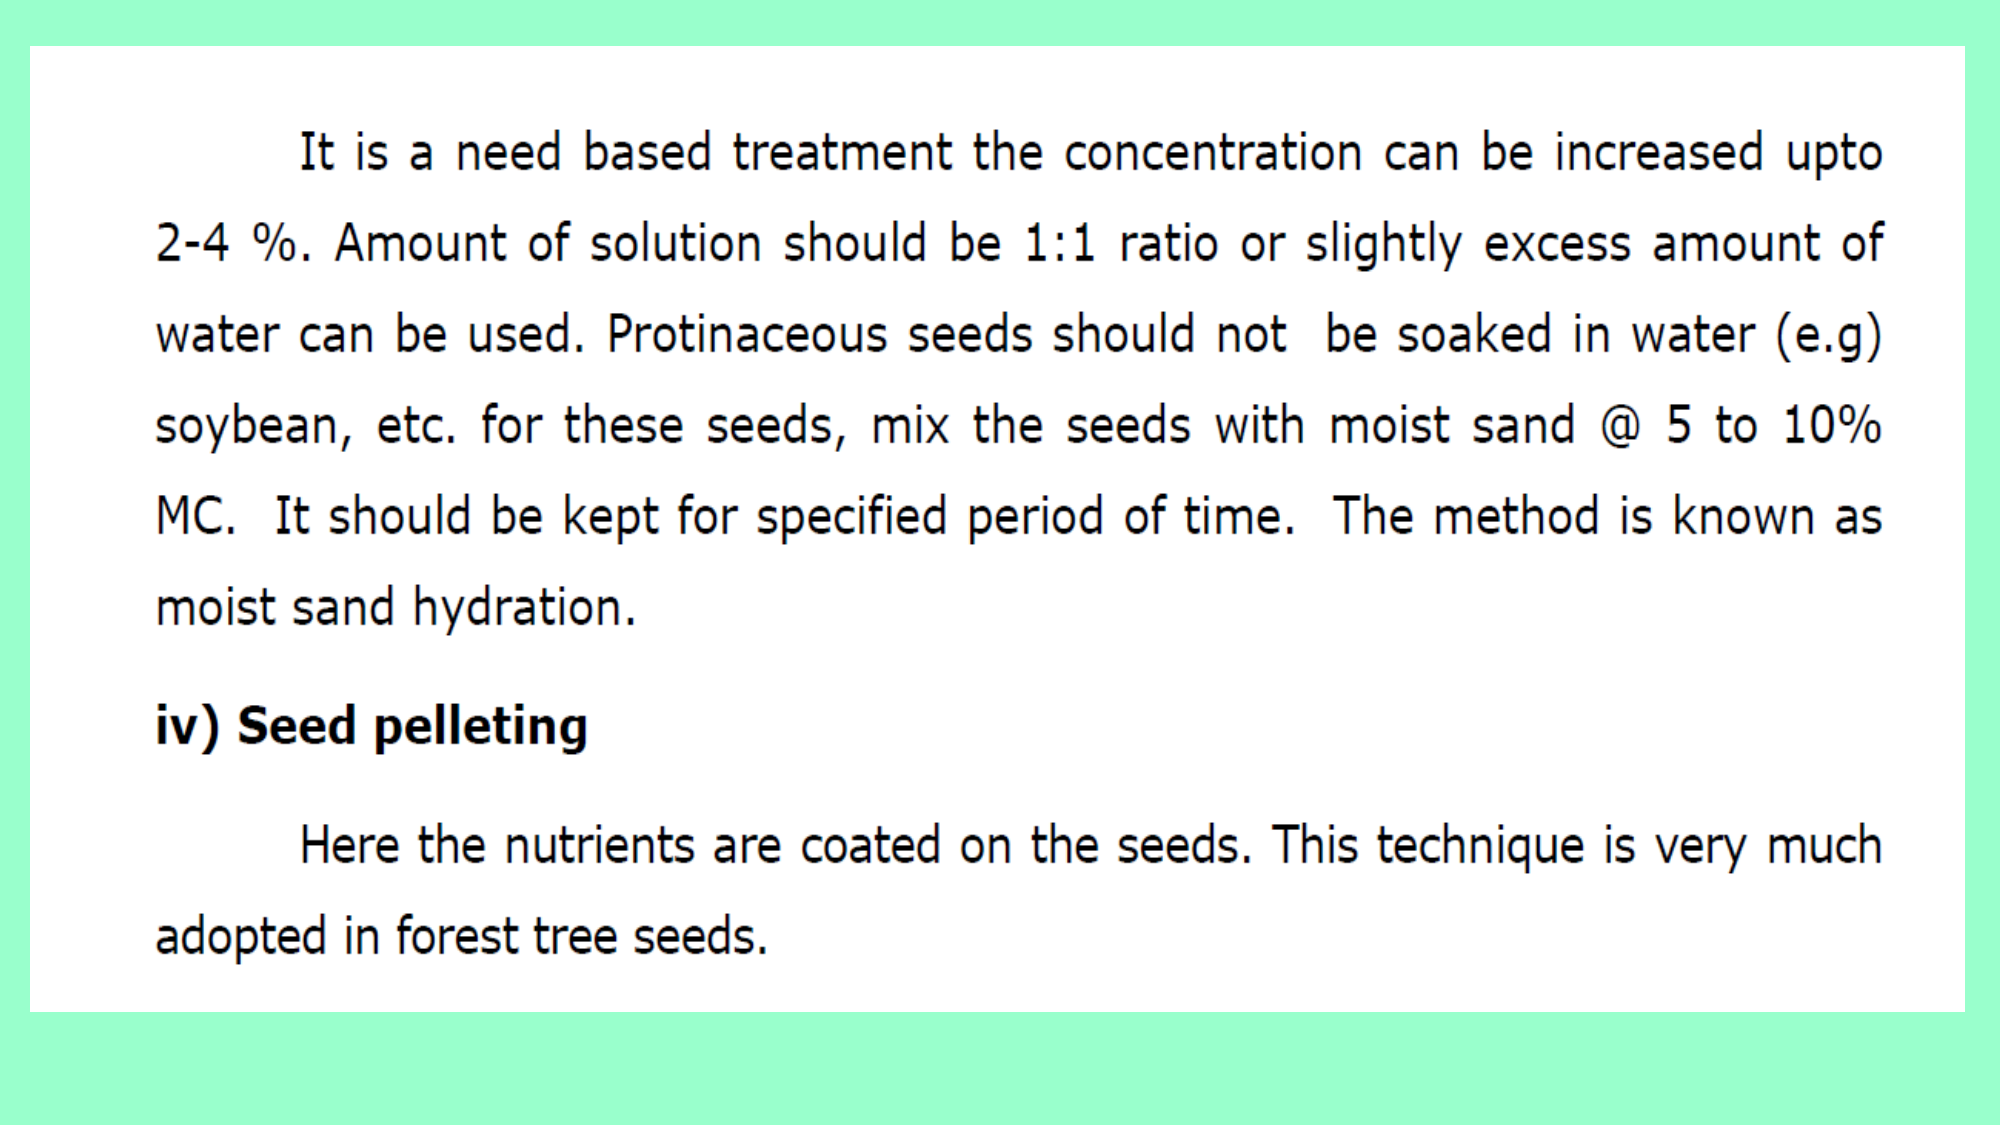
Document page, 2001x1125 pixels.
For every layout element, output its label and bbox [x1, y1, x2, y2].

picture [29, 46, 1966, 1012]
